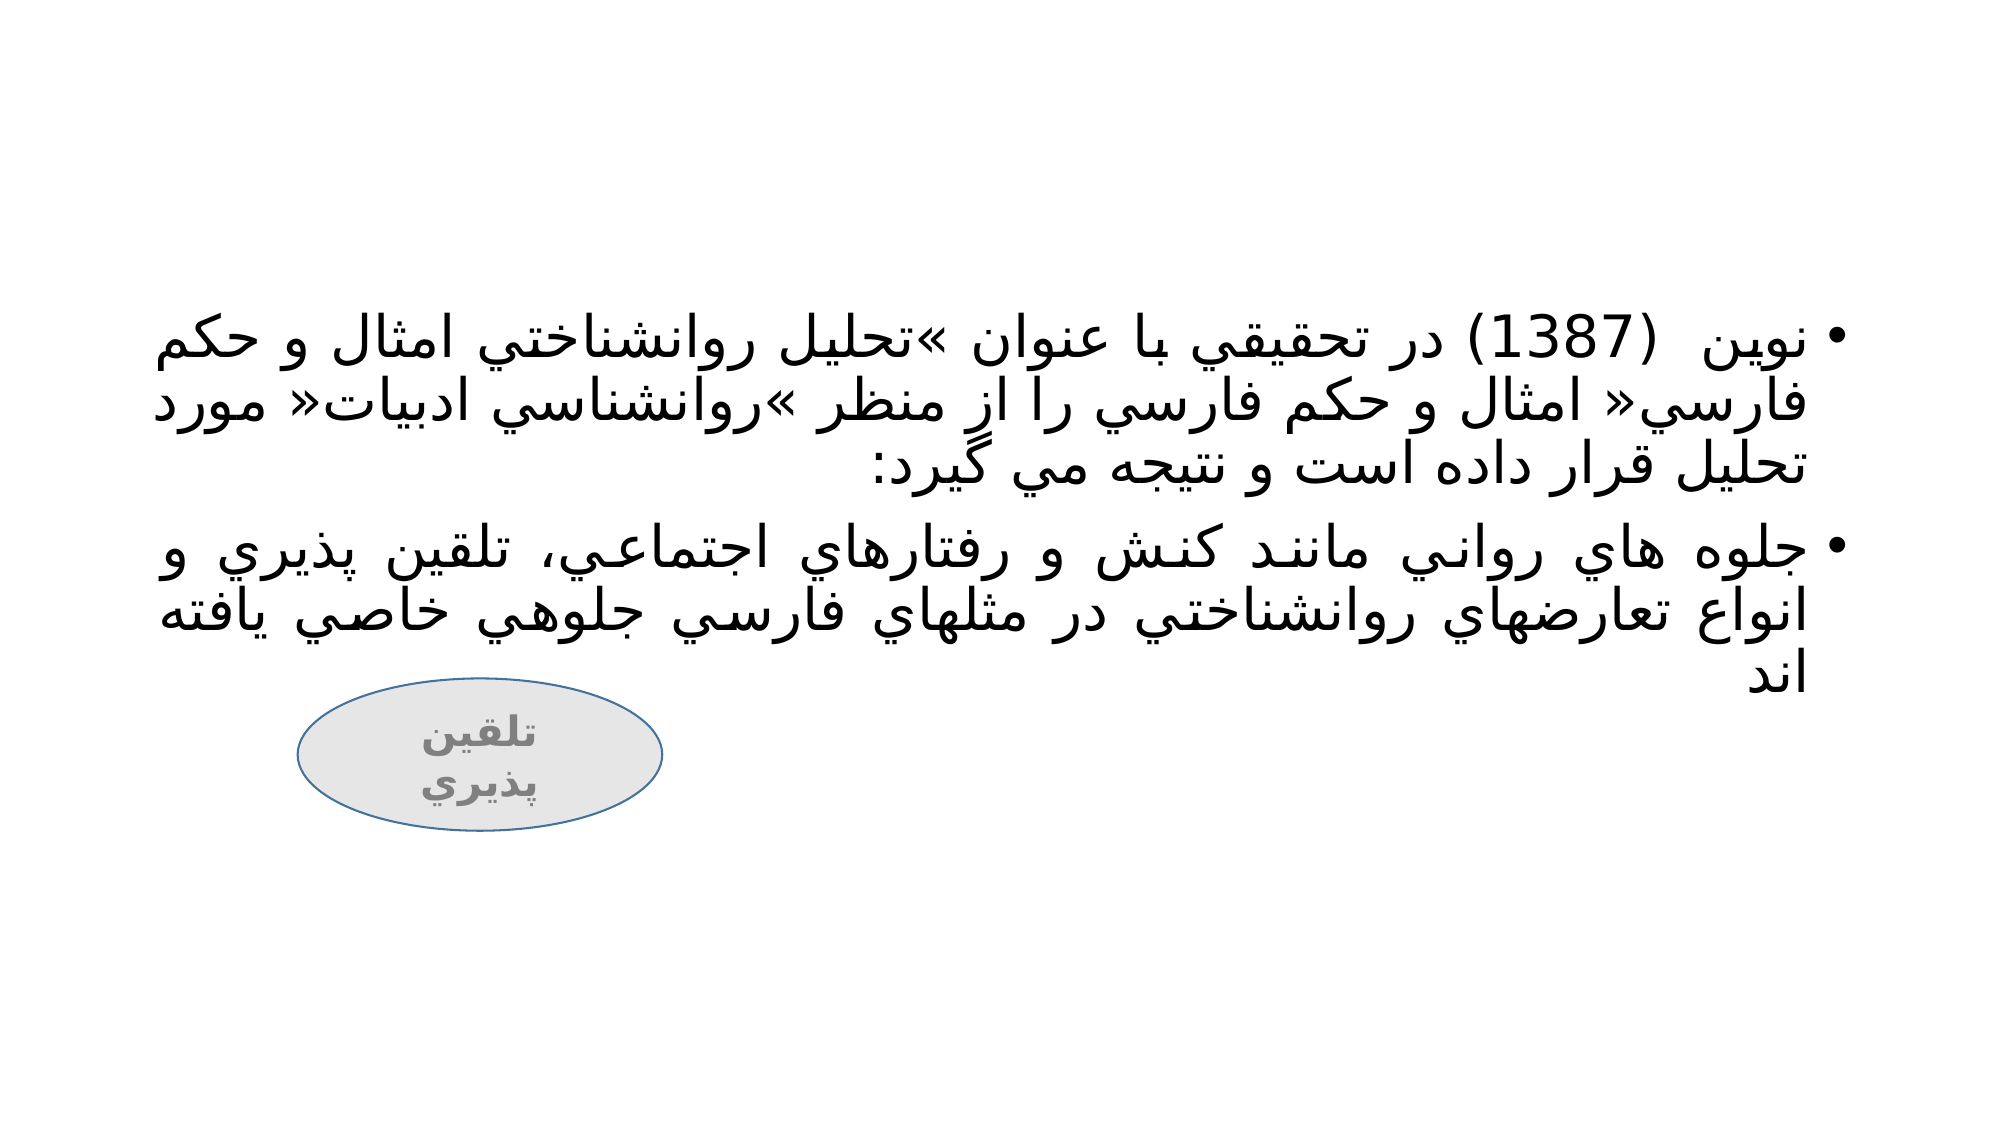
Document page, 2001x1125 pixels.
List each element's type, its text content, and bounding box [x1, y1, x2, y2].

list نوين (1387) در تحقيقي با عنوان »تحليل روانشناختي امثال و حكم فارسي« امثال و حكم فارسي را از منظر »روانشناسي ادبيات« مورد تحليل قرار داده است و نتيجه مي گيرد: جلوه هاي رواني مانند كنش و رفتارهاي اجتماعي، تلقين پذيري و انواع تعارضهاي روانشناختي در مثلهاي فارسي جلوهي خاصي يافته اند [137, 299, 1863, 1014]
text_box تلقين پذيري [296, 677, 664, 832]
